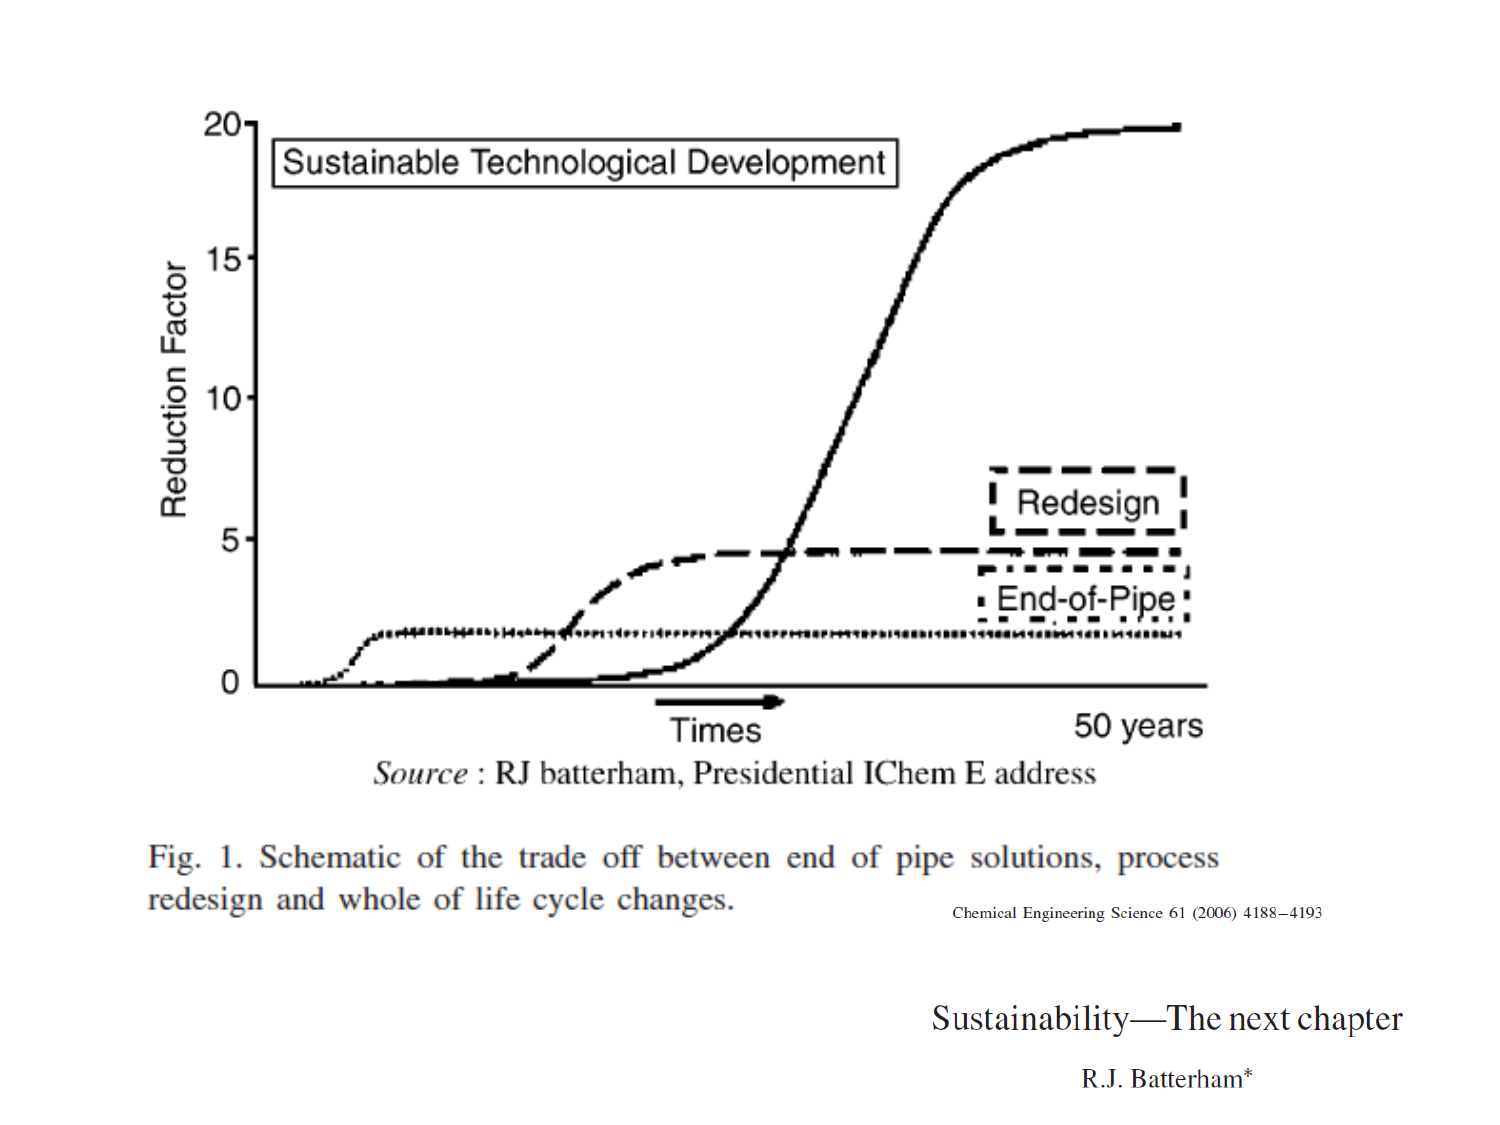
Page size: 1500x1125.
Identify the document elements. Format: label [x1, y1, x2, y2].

picture [124, 62, 1458, 1105]
